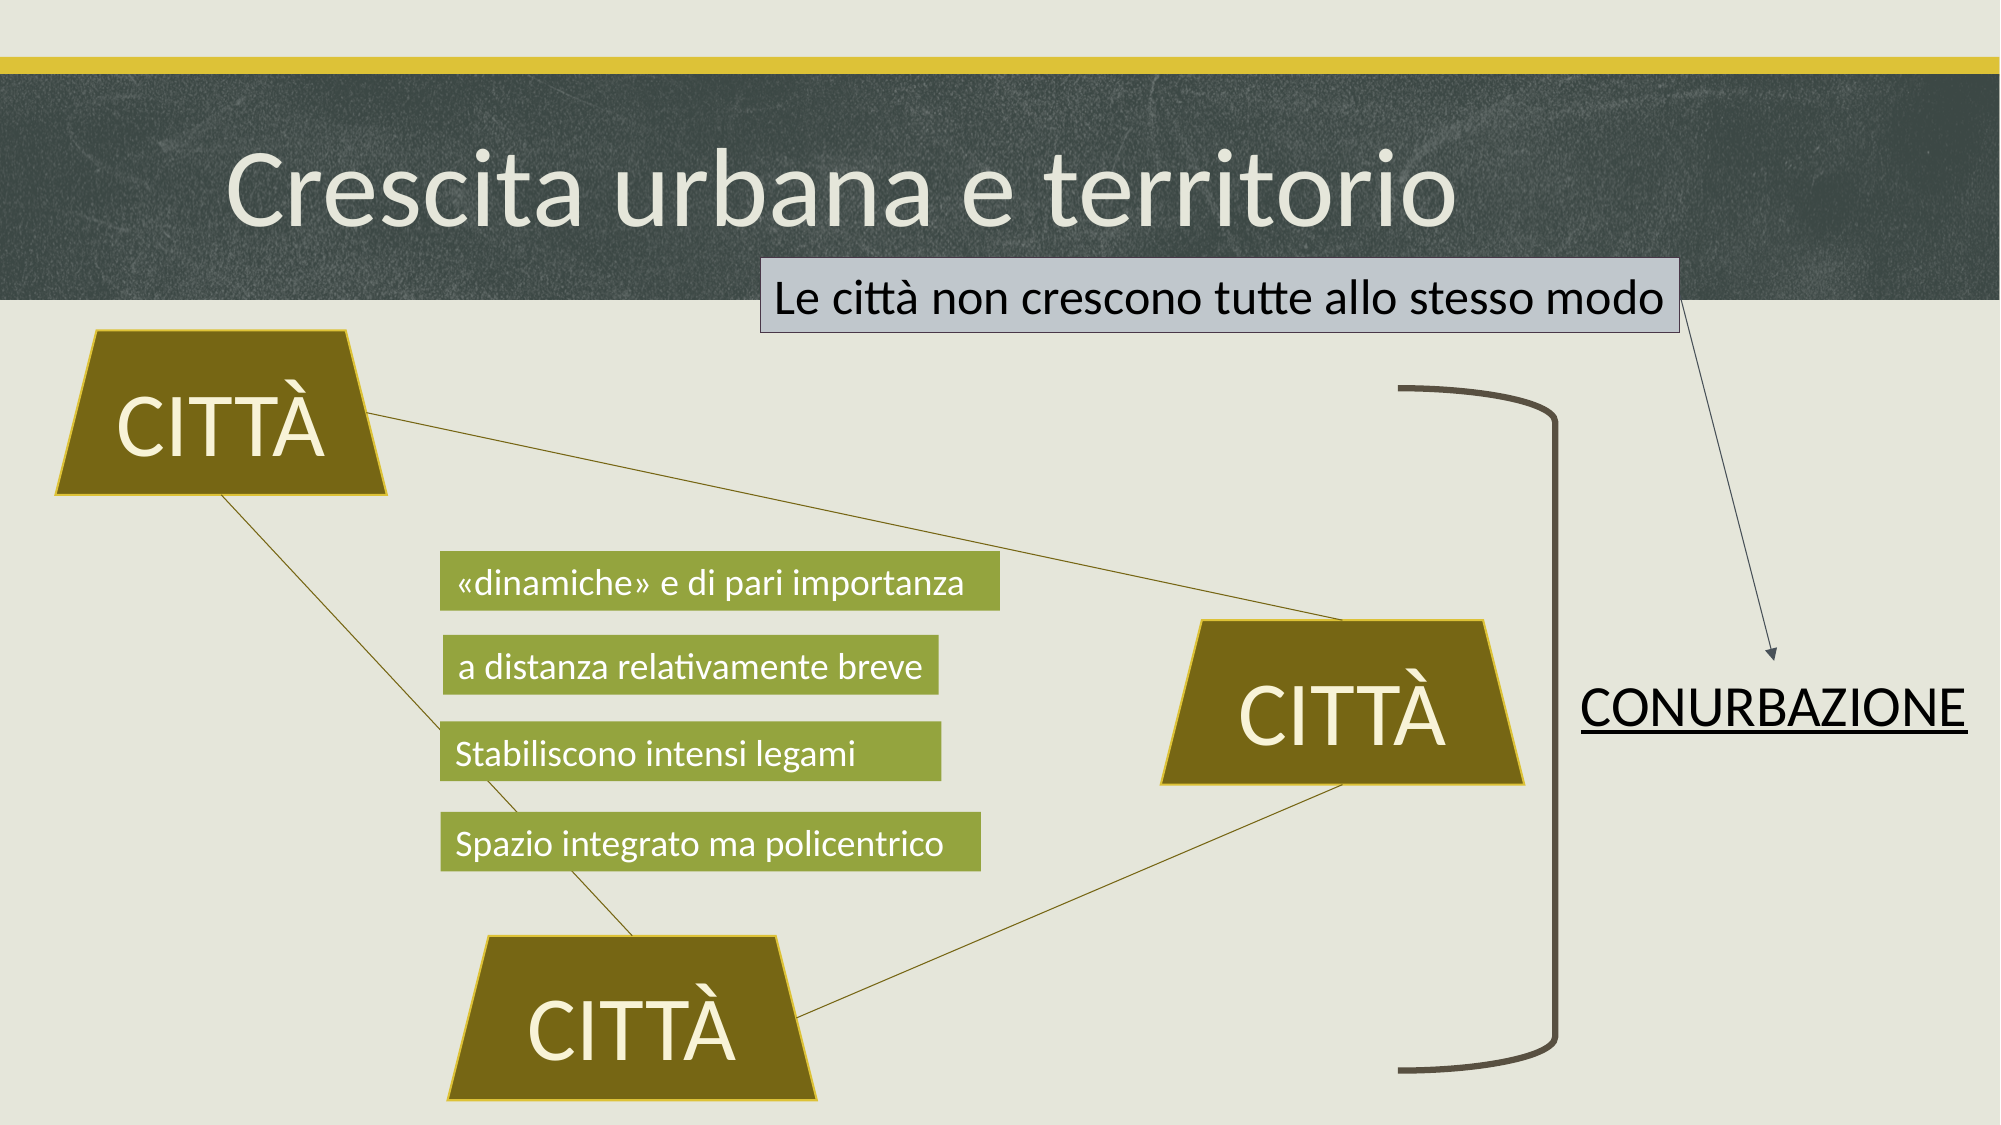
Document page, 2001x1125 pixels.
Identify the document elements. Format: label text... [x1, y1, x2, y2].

title Crescita urbana e territorio [210, 76, 1945, 300]
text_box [1685, 295, 1775, 661]
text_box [366, 412, 1343, 621]
text_box CITTÀ [1159, 619, 1526, 786]
text_box a distanza relativamente breve [633, 634, 939, 695]
text_box Stabiliscono intensi legami [633, 721, 942, 782]
text_box CITTÀ [54, 329, 368, 496]
text_box CITTÀ [446, 934, 819, 1102]
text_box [221, 494, 633, 936]
text_box Spazio integrato ma policentrico [633, 811, 796, 872]
text_box CONURBAZIONE [1555, 660, 1993, 746]
text_box [1397, 387, 1556, 1072]
text_box Le città non crescono tutte allo stesso modo [760, 257, 1680, 333]
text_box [796, 784, 1343, 1018]
picture [0, 74, 2000, 300]
